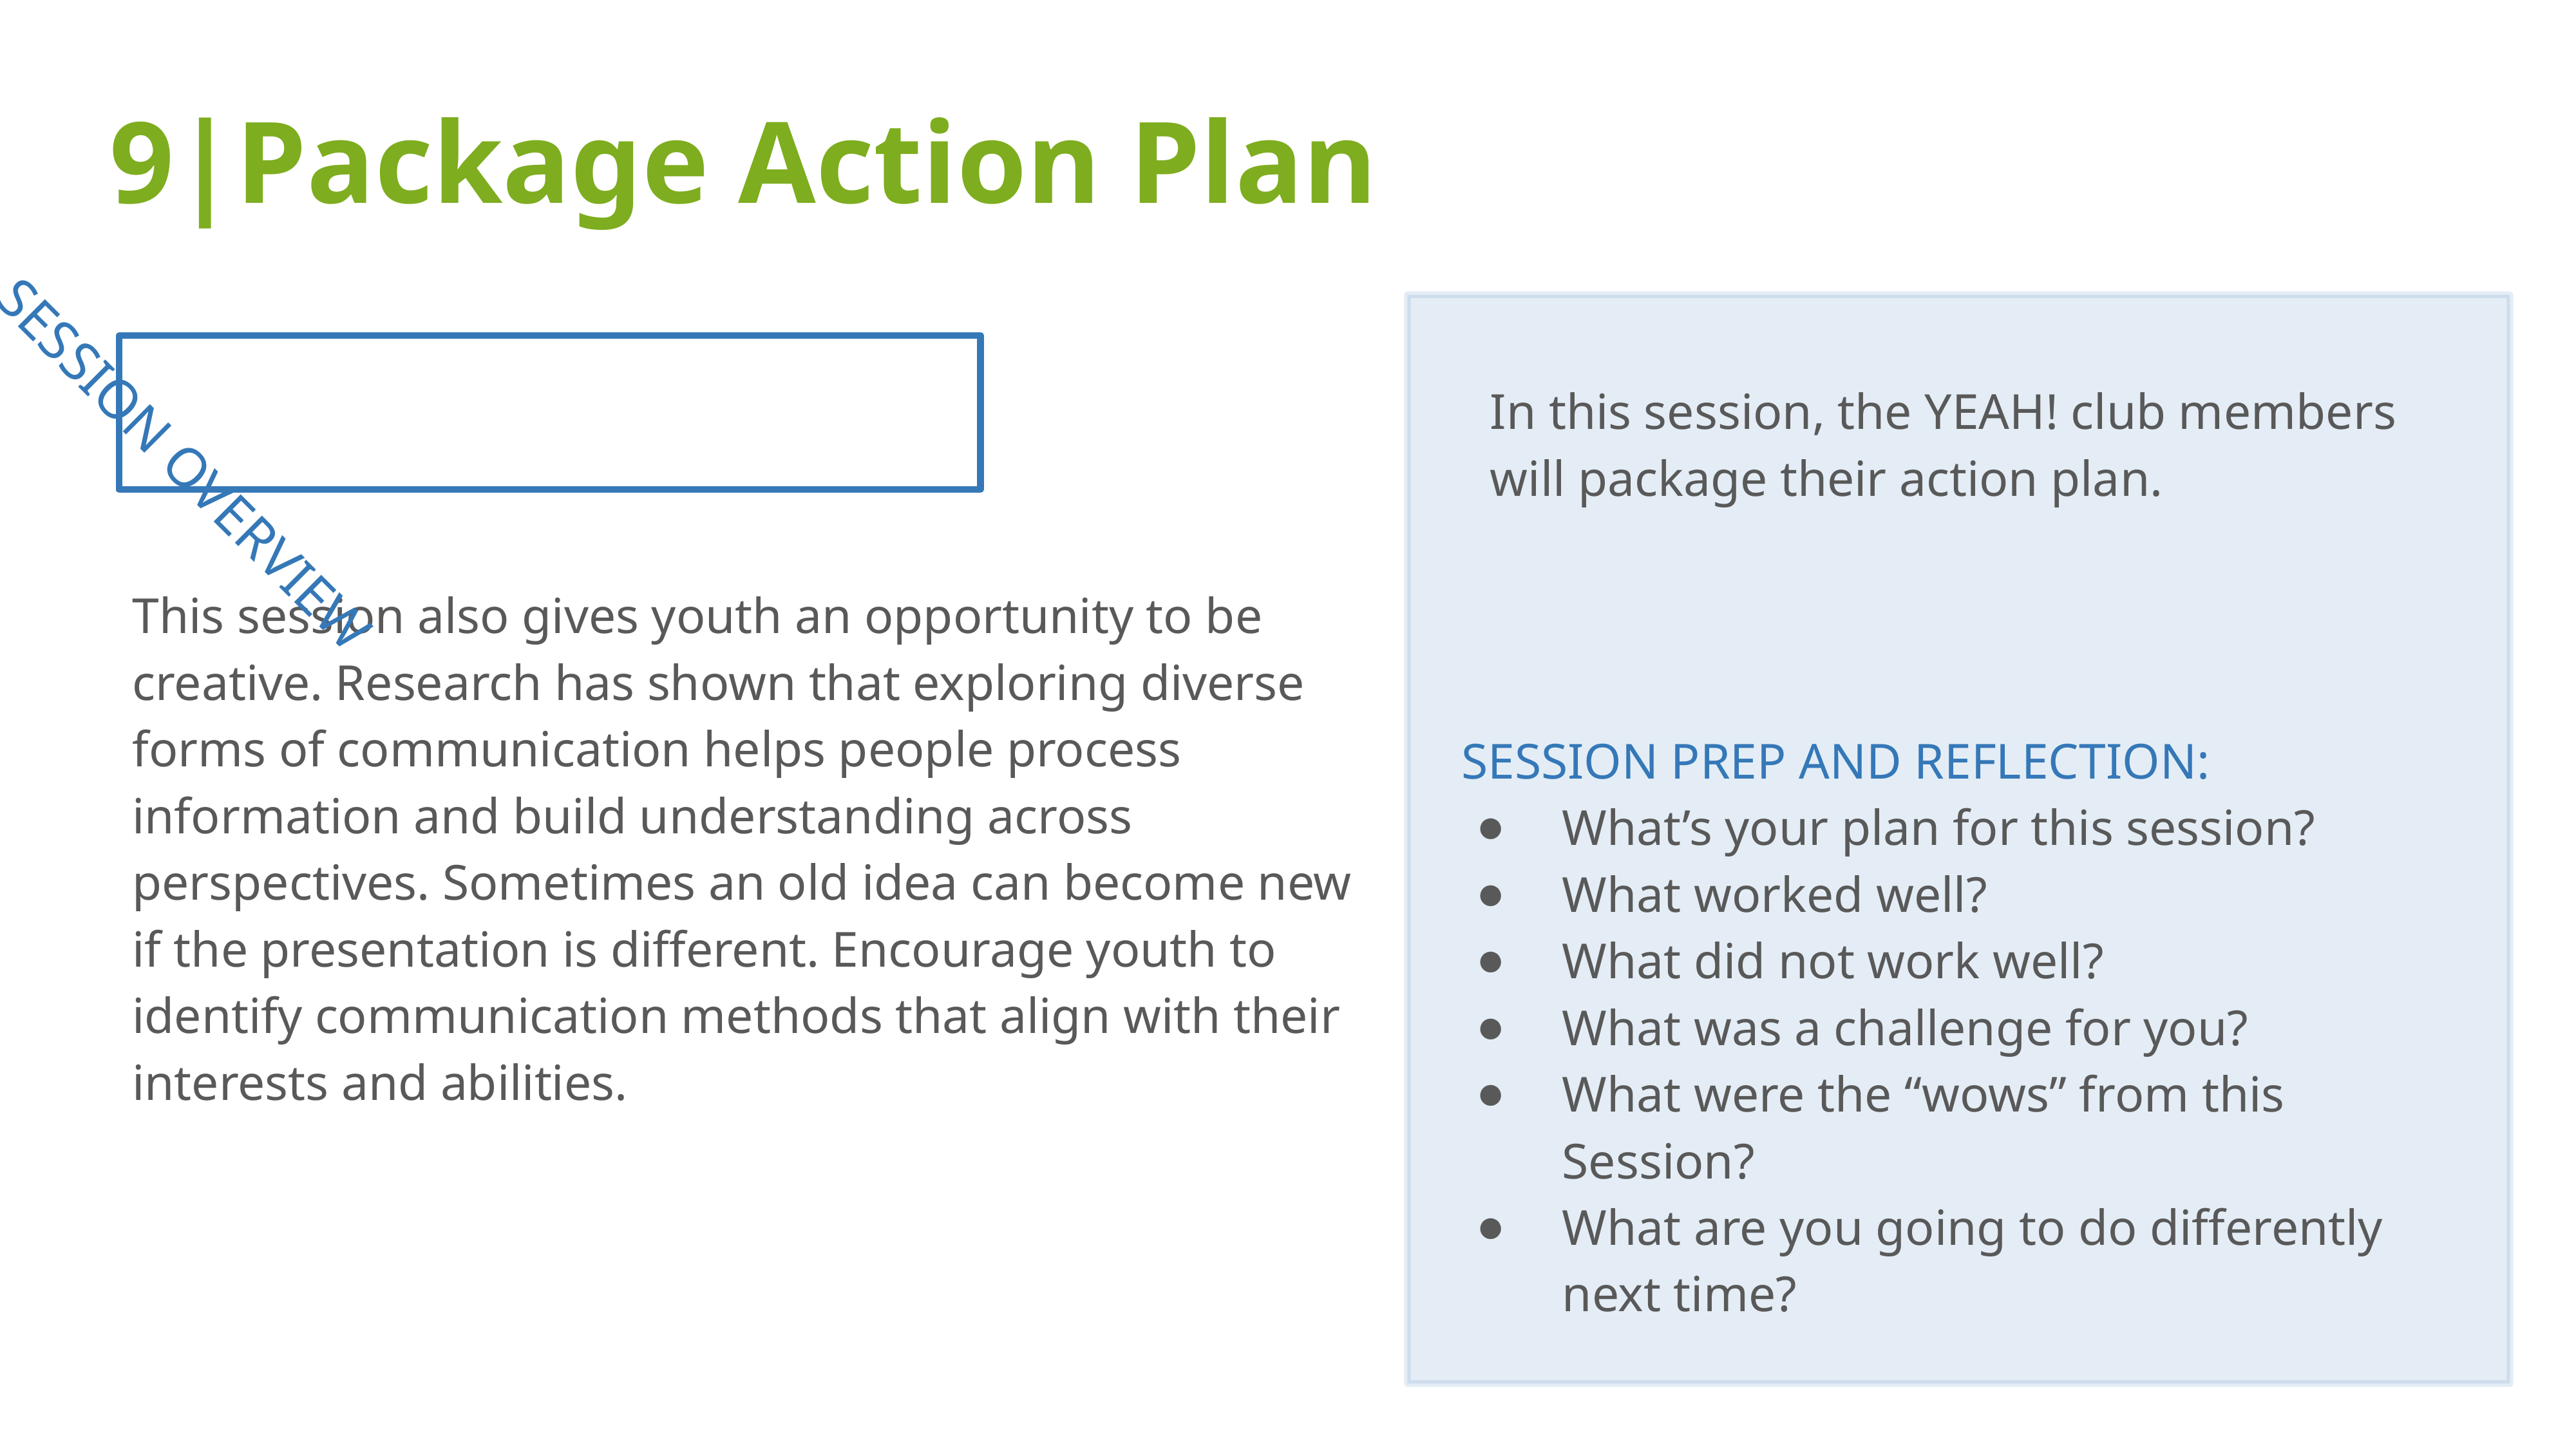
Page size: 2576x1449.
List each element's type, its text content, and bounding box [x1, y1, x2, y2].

list This session also gives youth an opportunity to be creative. Research has shown that exploring diverse forms of communication helps people process information and build understanding across perspectives. Sometimes an old idea can become new if the presentation is different. Encourage youth to identify communication methods that align with their interests and abilities. [106, 550, 1403, 1365]
text_box In this session, the YEAH! club members will package their action plan. [1464, 346, 2452, 532]
text_box [1407, 294, 2510, 1384]
text_box Session Prep and Reflection: What’s your plan for this session? What worked well? What did not work well? What was a challenge for you? What were the “wows” from this Session? What are you going to do differently next time? [1435, 696, 2482, 1347]
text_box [118, 335, 981, 508]
text_box 9|Package Action Plan [109, 90, 1980, 225]
